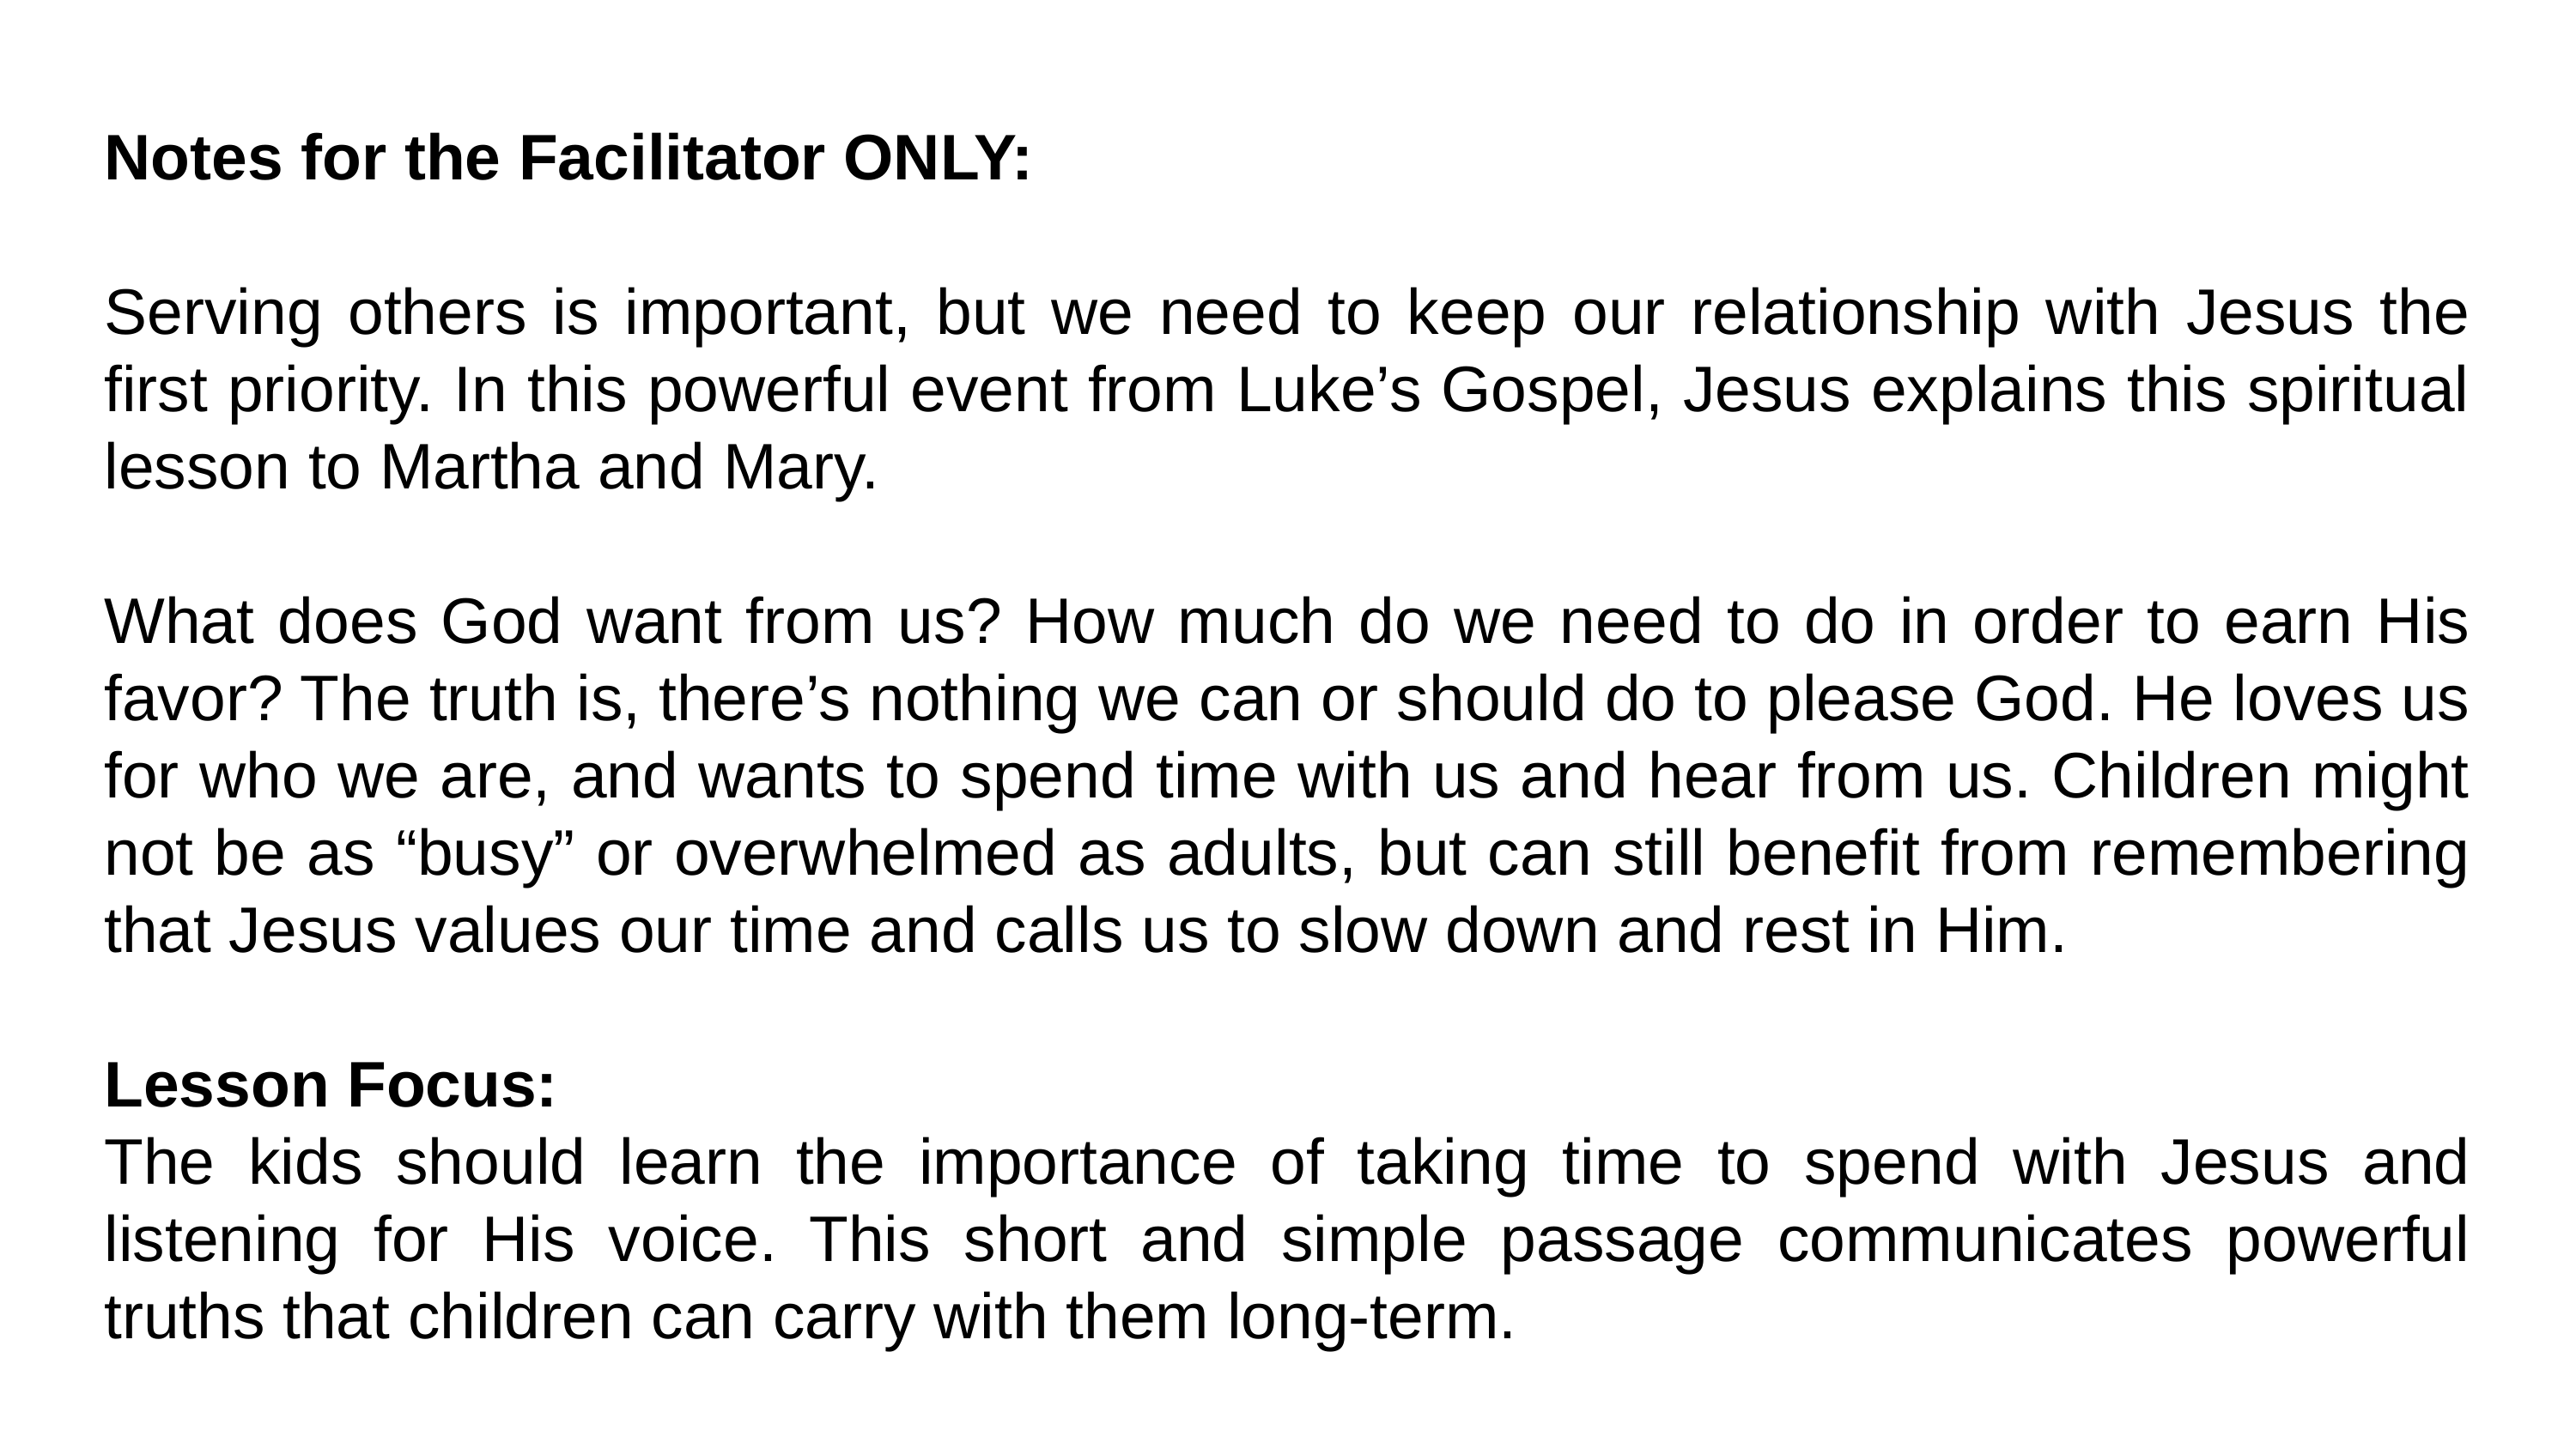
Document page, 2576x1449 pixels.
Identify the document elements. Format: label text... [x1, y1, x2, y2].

text_box Notes for the Facilitator ONLY: Serving others is important, but we need to keep our relationship with Jesus the first priority. In this powerful event from Luke’s Gospel, Jesus explains this spiritual lesson to Martha and Mary. What does God want from us? How much do we need to do in order to earn His favor? The truth is, there’s nothing we can or should do to please God. He loves us for who we are, and wants to spend time with us and hear from us. Children might not be as “busy” or overwhelmed as adults, but can still benefit from remembering that Jesus values our time and calls us to slow down and rest in Him. Lesson Focus: The kids should learn the importance of taking time to spend with Jesus and listening for His voice. This short and simple passage communicates powerful truths that children can carry with them long-term. [104, 115, 2472, 1352]
